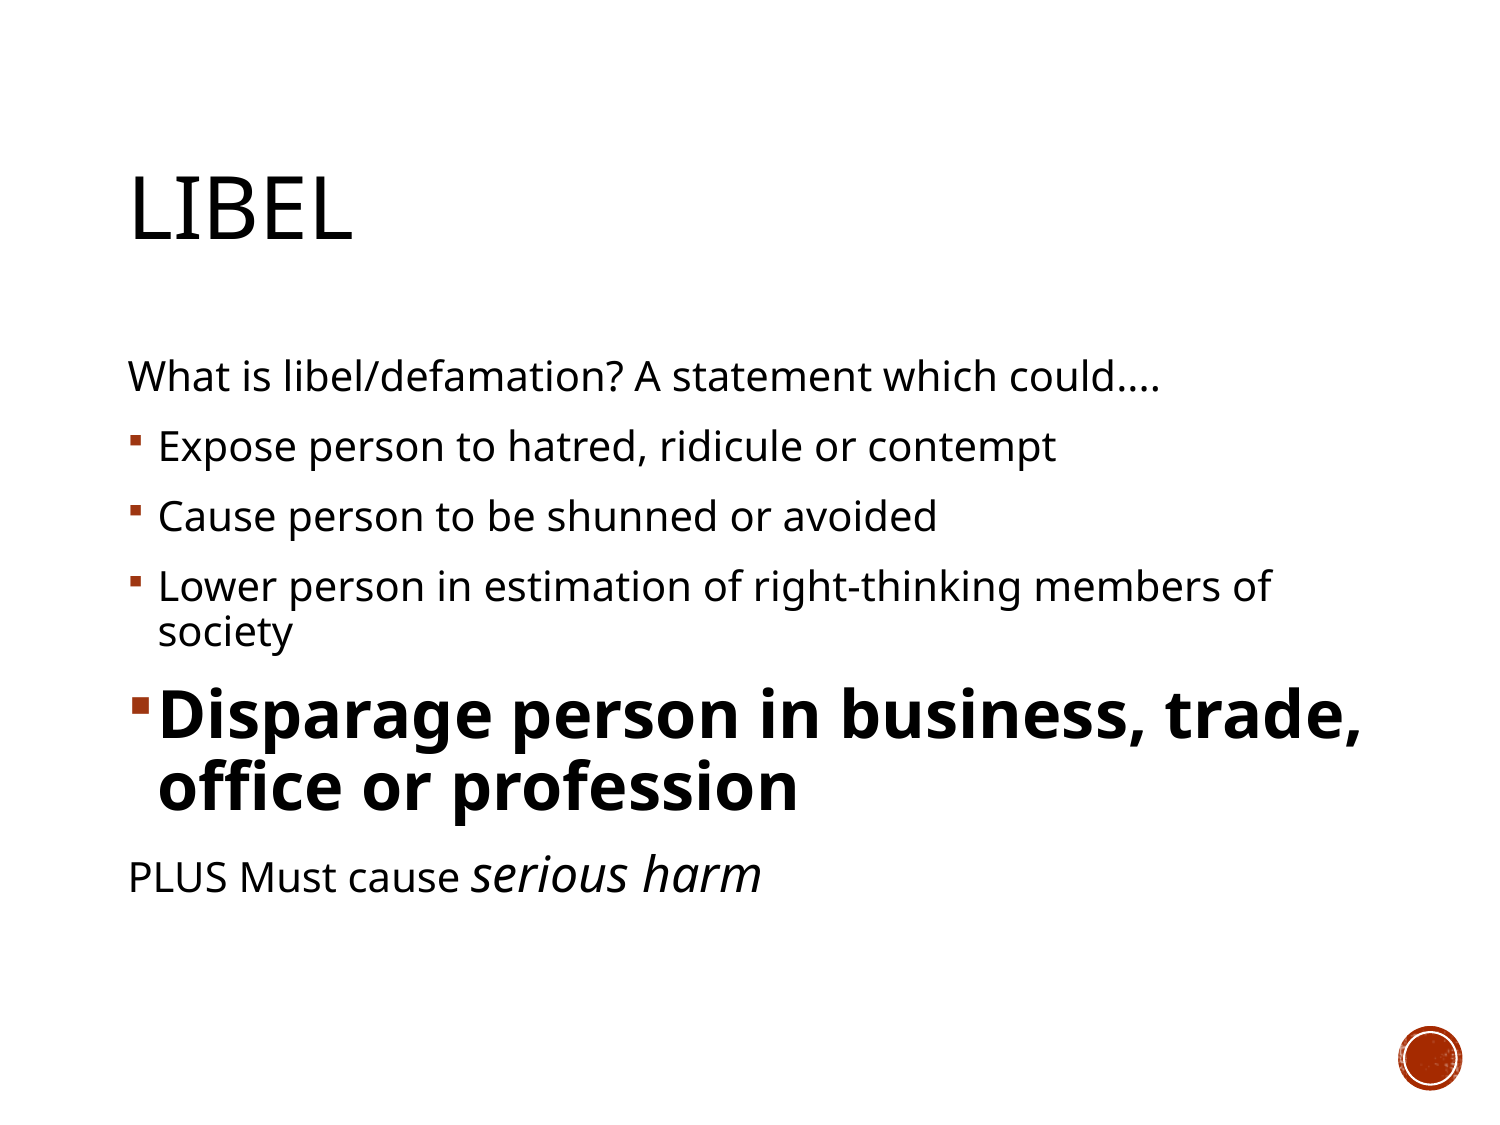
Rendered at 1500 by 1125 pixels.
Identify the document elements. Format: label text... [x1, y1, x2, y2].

title Libel [112, 79, 1388, 344]
list What is libel/defamation? A statement which could.... Expose person to hatred, ridicule or contempt Cause person to be shunned or avoided Lower person in estimation of right-thinking members of society Disparage person in business, trade, office or profession PLUS Must cause serious harm [112, 348, 1388, 1013]
